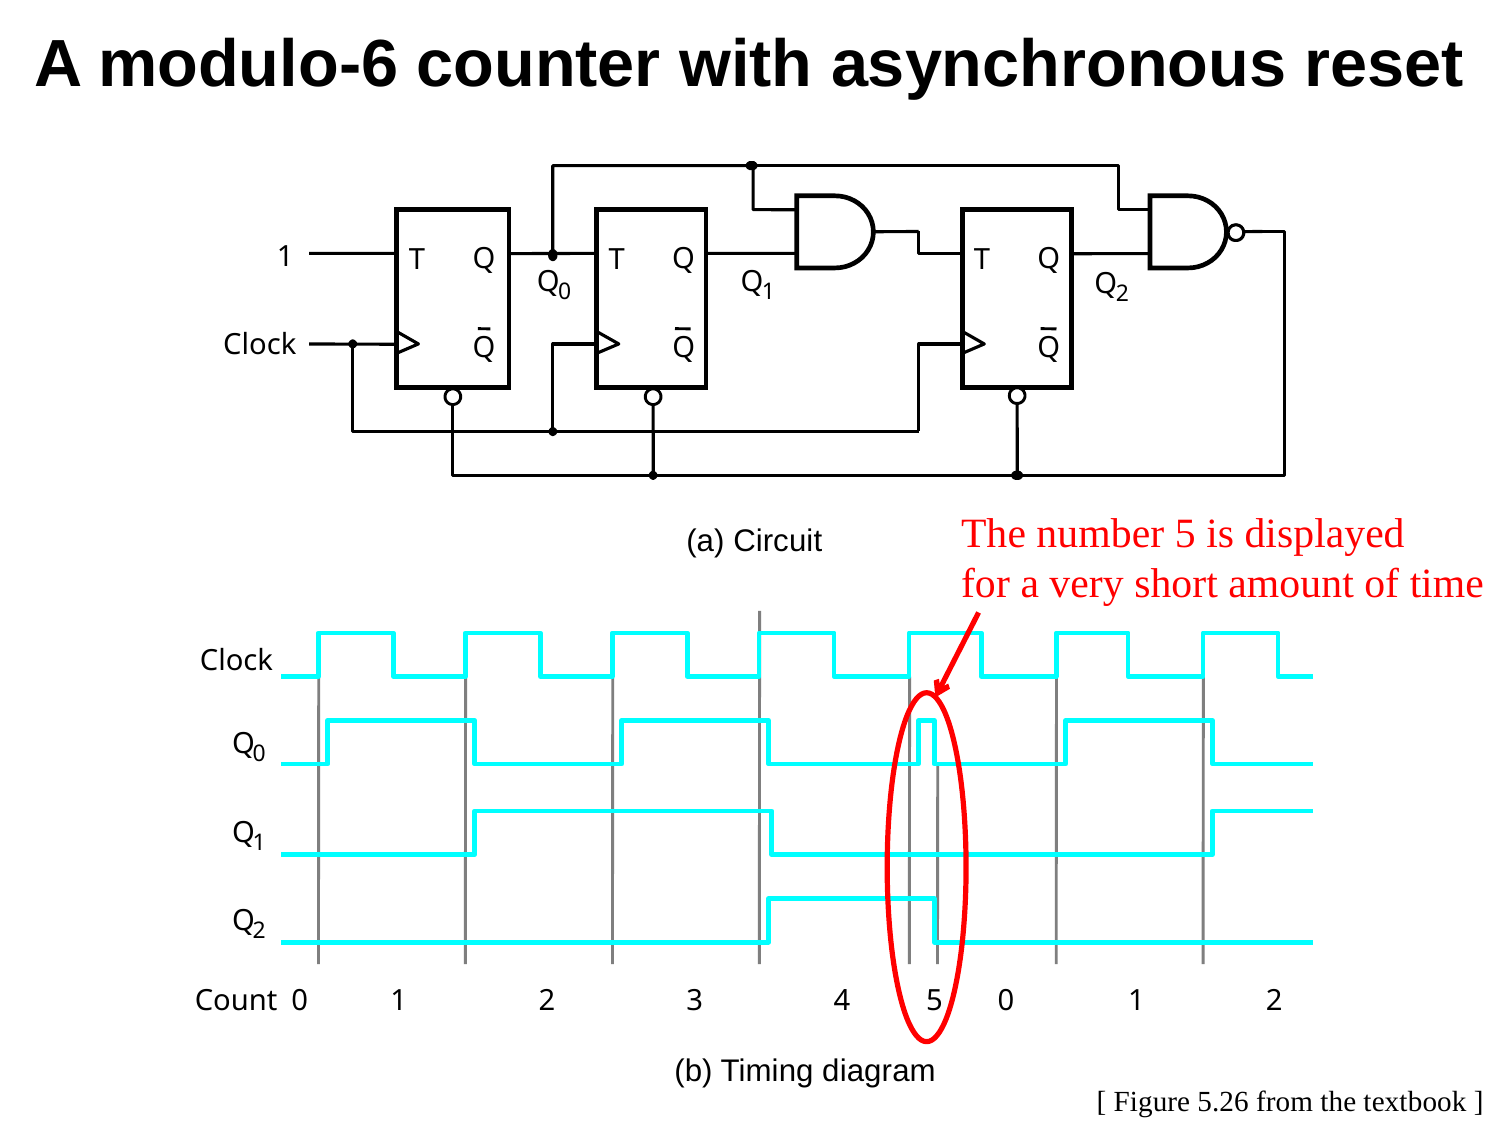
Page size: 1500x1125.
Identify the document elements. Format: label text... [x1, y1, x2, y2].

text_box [194, 162, 1313, 1095]
text_box The number 5 is displayed for a very short amount of time [1317, 498, 1500, 613]
text_box [ Figure 5.26 from the textbook ] [1081, 1074, 1500, 1125]
text_box A modulo-6 counter with asynchronous reset [0, 12, 1500, 113]
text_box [935, 612, 979, 698]
